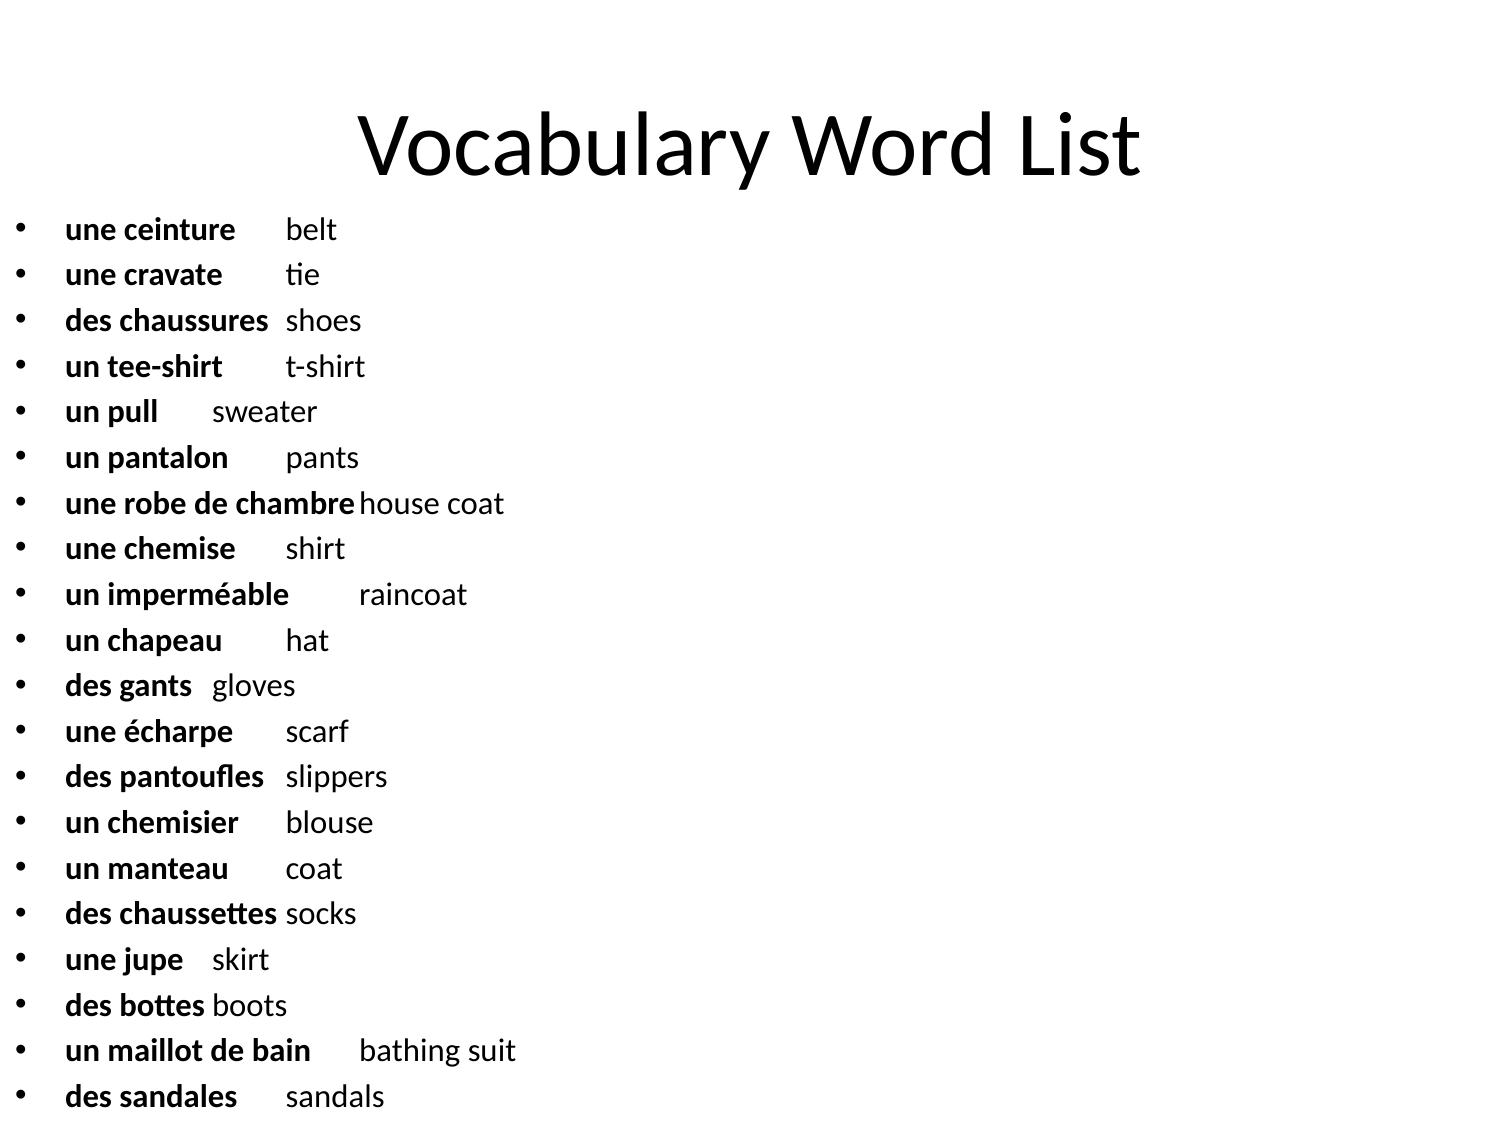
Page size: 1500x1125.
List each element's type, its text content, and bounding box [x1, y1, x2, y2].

title Vocabulary Word List [75, 45, 1425, 200]
list une ceinture belt une cravate tie des chaussures shoes un tee-shirt t-shirt un pull sweater un pantalon pants une robe de chambre house coat une chemise shirt un imperméable raincoat un chapeau hat des gants gloves une écharpe scarf des pantoufles slippers un chemisier blouse un manteau coat des chaussettes socks une jupe skirt des bottes boots un maillot de bain bathing suit des sandales sandals [0, 200, 1425, 1125]
